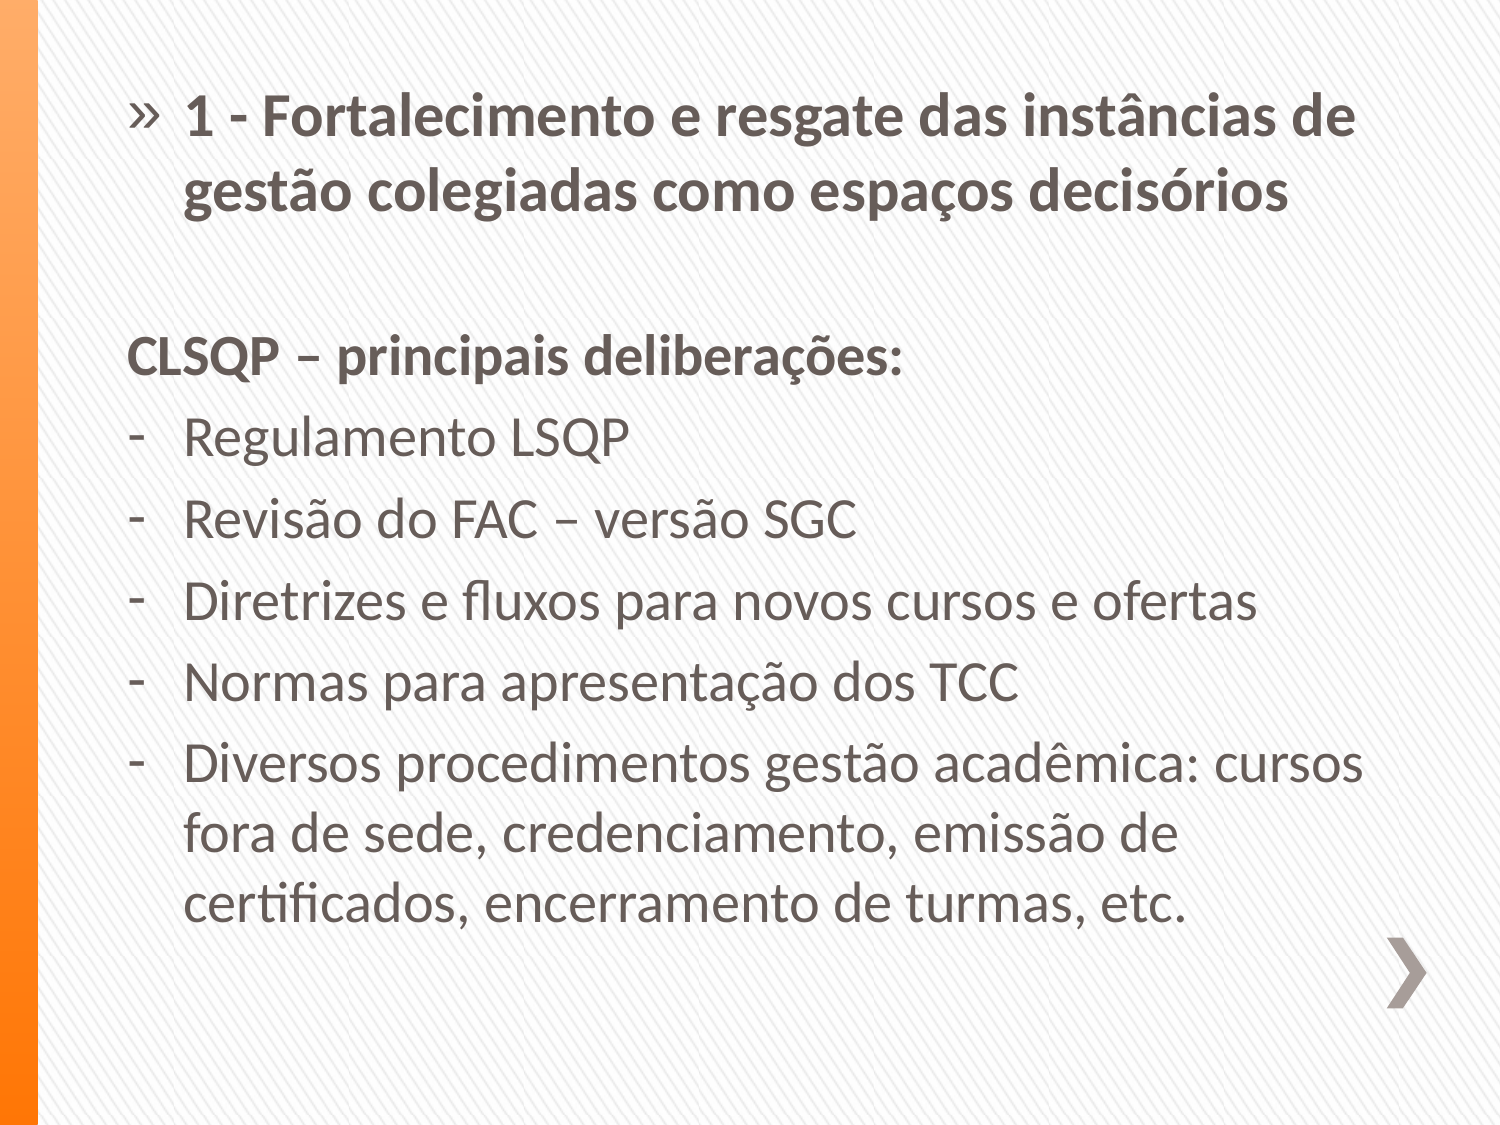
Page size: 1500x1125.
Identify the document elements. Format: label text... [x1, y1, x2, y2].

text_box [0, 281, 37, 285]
list 1 - Fortalecimento e resgate das instâncias de gestão colegiadas como espaços decisórios CLSQP – principais deliberações: Regulamento LSQP Revisão do FAC – versão SGC Diretrizes e fluxos para novos cursos e ofertas Normas para apresentação dos TCC Diversos procedimentos gestão acadêmica: cursos fora de sede, credenciamento, emissão de certificados, encerramento de turmas, etc. [112, 66, 1424, 1012]
